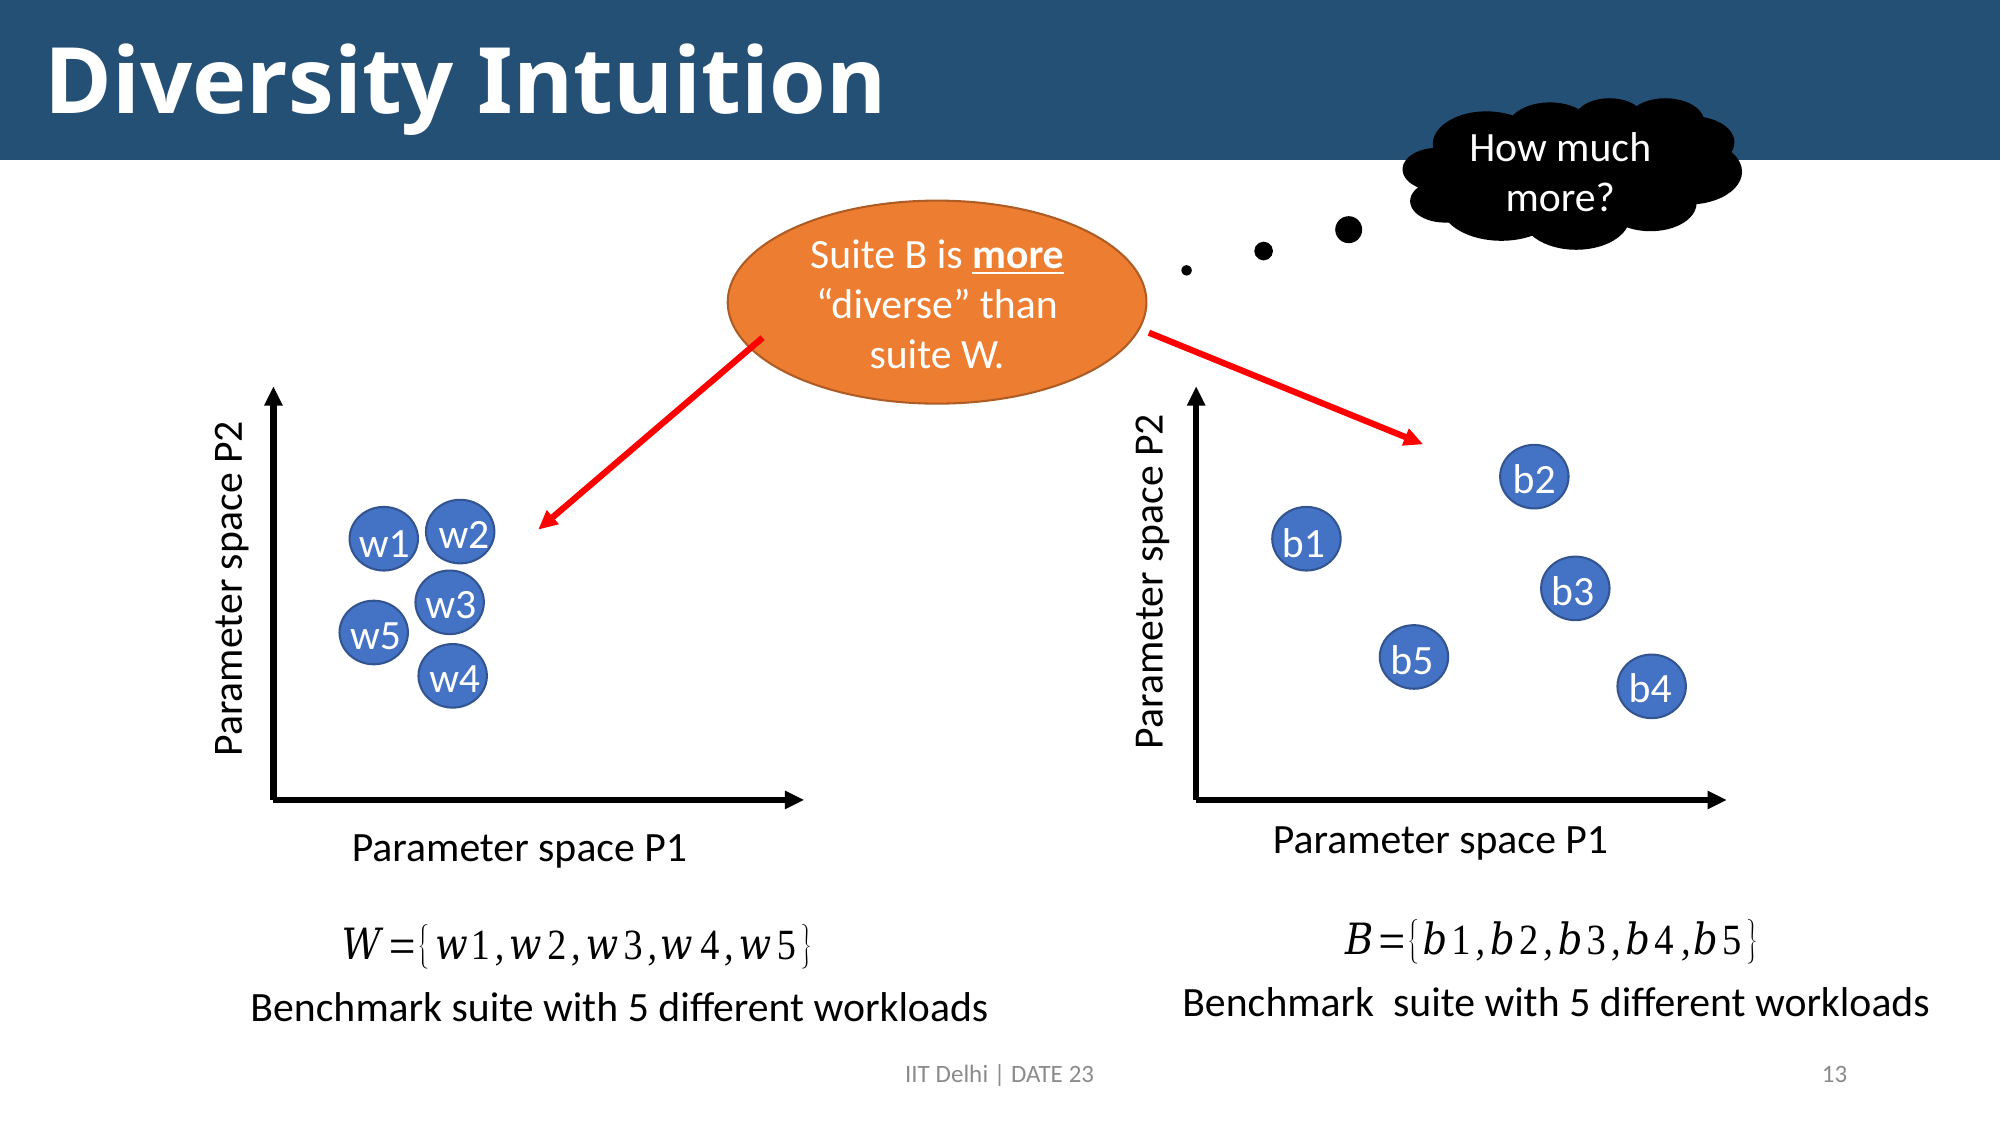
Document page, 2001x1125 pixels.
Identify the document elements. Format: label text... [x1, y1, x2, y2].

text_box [538, 200, 1423, 530]
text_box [335, 600, 417, 667]
text_box Parameter space P2 [1113, 530, 1179, 764]
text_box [1149, 916, 1964, 1034]
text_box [273, 386, 804, 800]
text_box Diversity Intuition [29, 20, 1971, 148]
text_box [410, 569, 492, 636]
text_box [1535, 555, 1610, 622]
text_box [1375, 625, 1450, 691]
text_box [210, 921, 1029, 1038]
text_box How much more? [1402, 148, 1743, 250]
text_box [1196, 386, 1727, 800]
slide_number 13 [1412, 1042, 1863, 1103]
text_box Parameter space P2 [192, 406, 258, 772]
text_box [414, 643, 496, 709]
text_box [1497, 444, 1572, 510]
text_box Parameter space P1 [337, 812, 703, 878]
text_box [1613, 653, 1688, 720]
text_box Parameter space P1 [1258, 804, 1624, 870]
footer IIT Delhi | DATE 23 [662, 1042, 1338, 1103]
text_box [1266, 530, 1341, 575]
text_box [423, 498, 506, 565]
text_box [343, 506, 426, 575]
